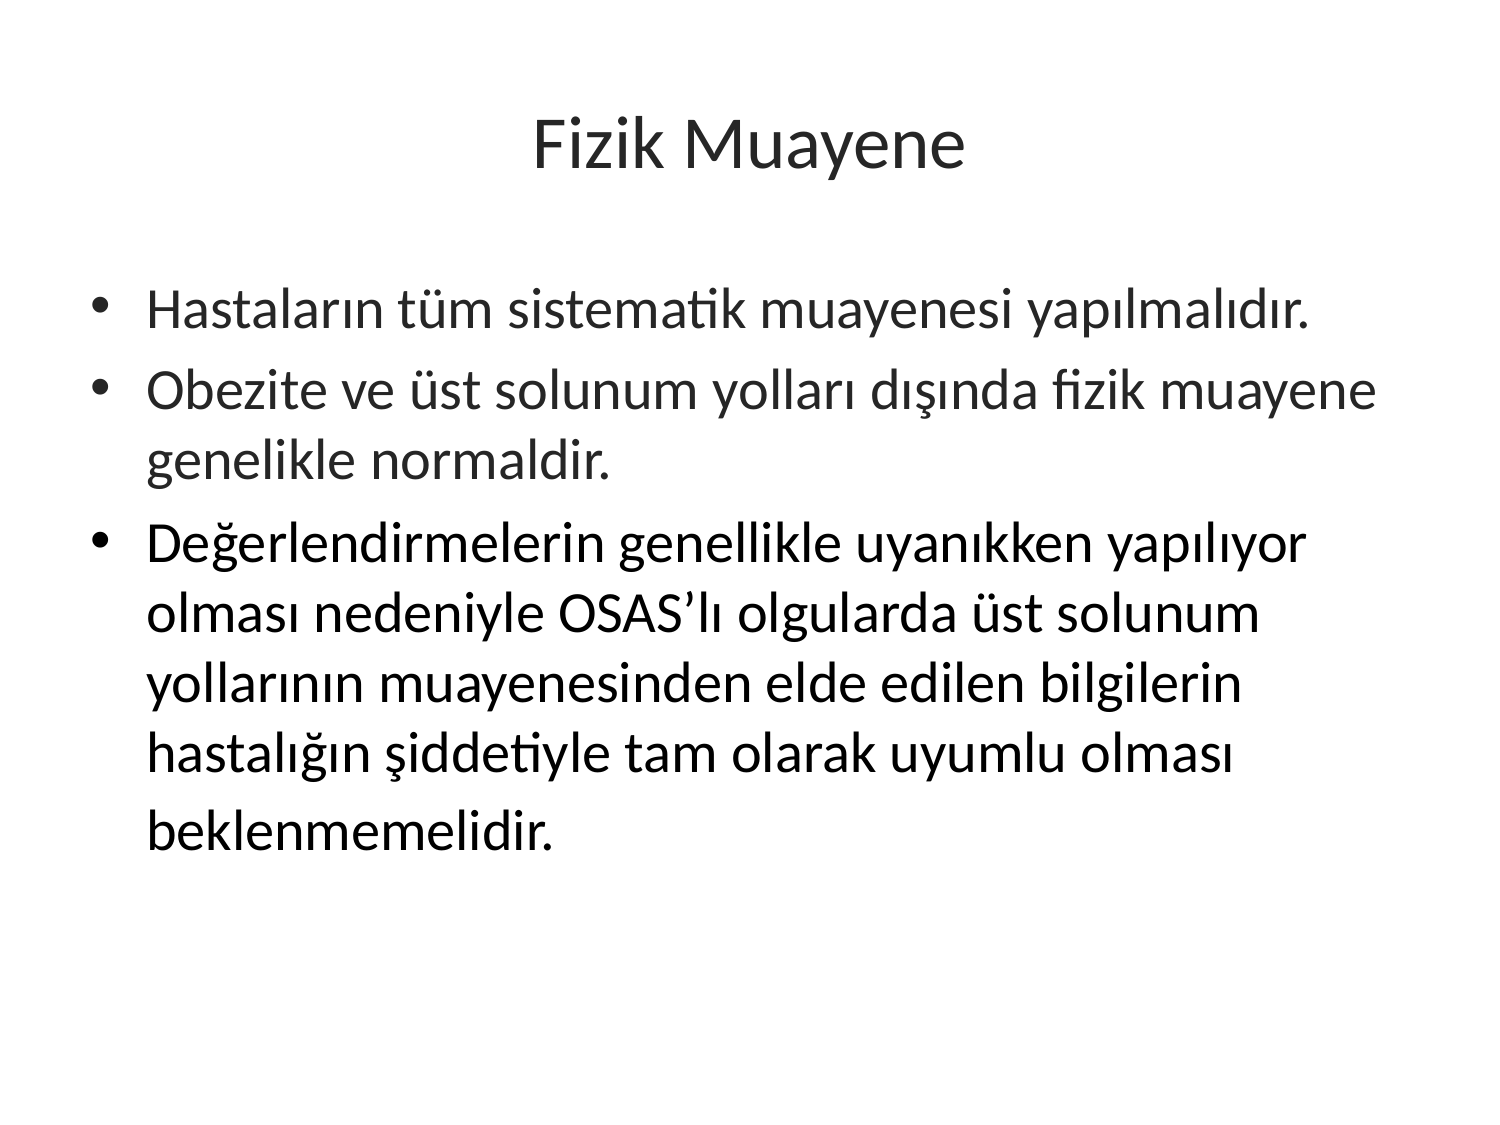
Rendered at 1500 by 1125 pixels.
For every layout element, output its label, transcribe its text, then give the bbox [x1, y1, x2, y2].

list Hastaların tüm sistematik muayenesi yapılmalıdır. Obezite ve üst solunum yolları dışında fizik muayene genelikle normaldir. Değerlendirmelerin genellikle uyanıkken yapılıyor olması nedeniyle OSAS’lı olgularda üst solunum yollarının muayenesinden elde edilen bilgilerin hastalığın şiddetiyle tam olarak uyumlu olması beklenmemelidir. [75, 262, 1425, 1005]
title Fizik Muayene [75, 45, 1425, 233]
